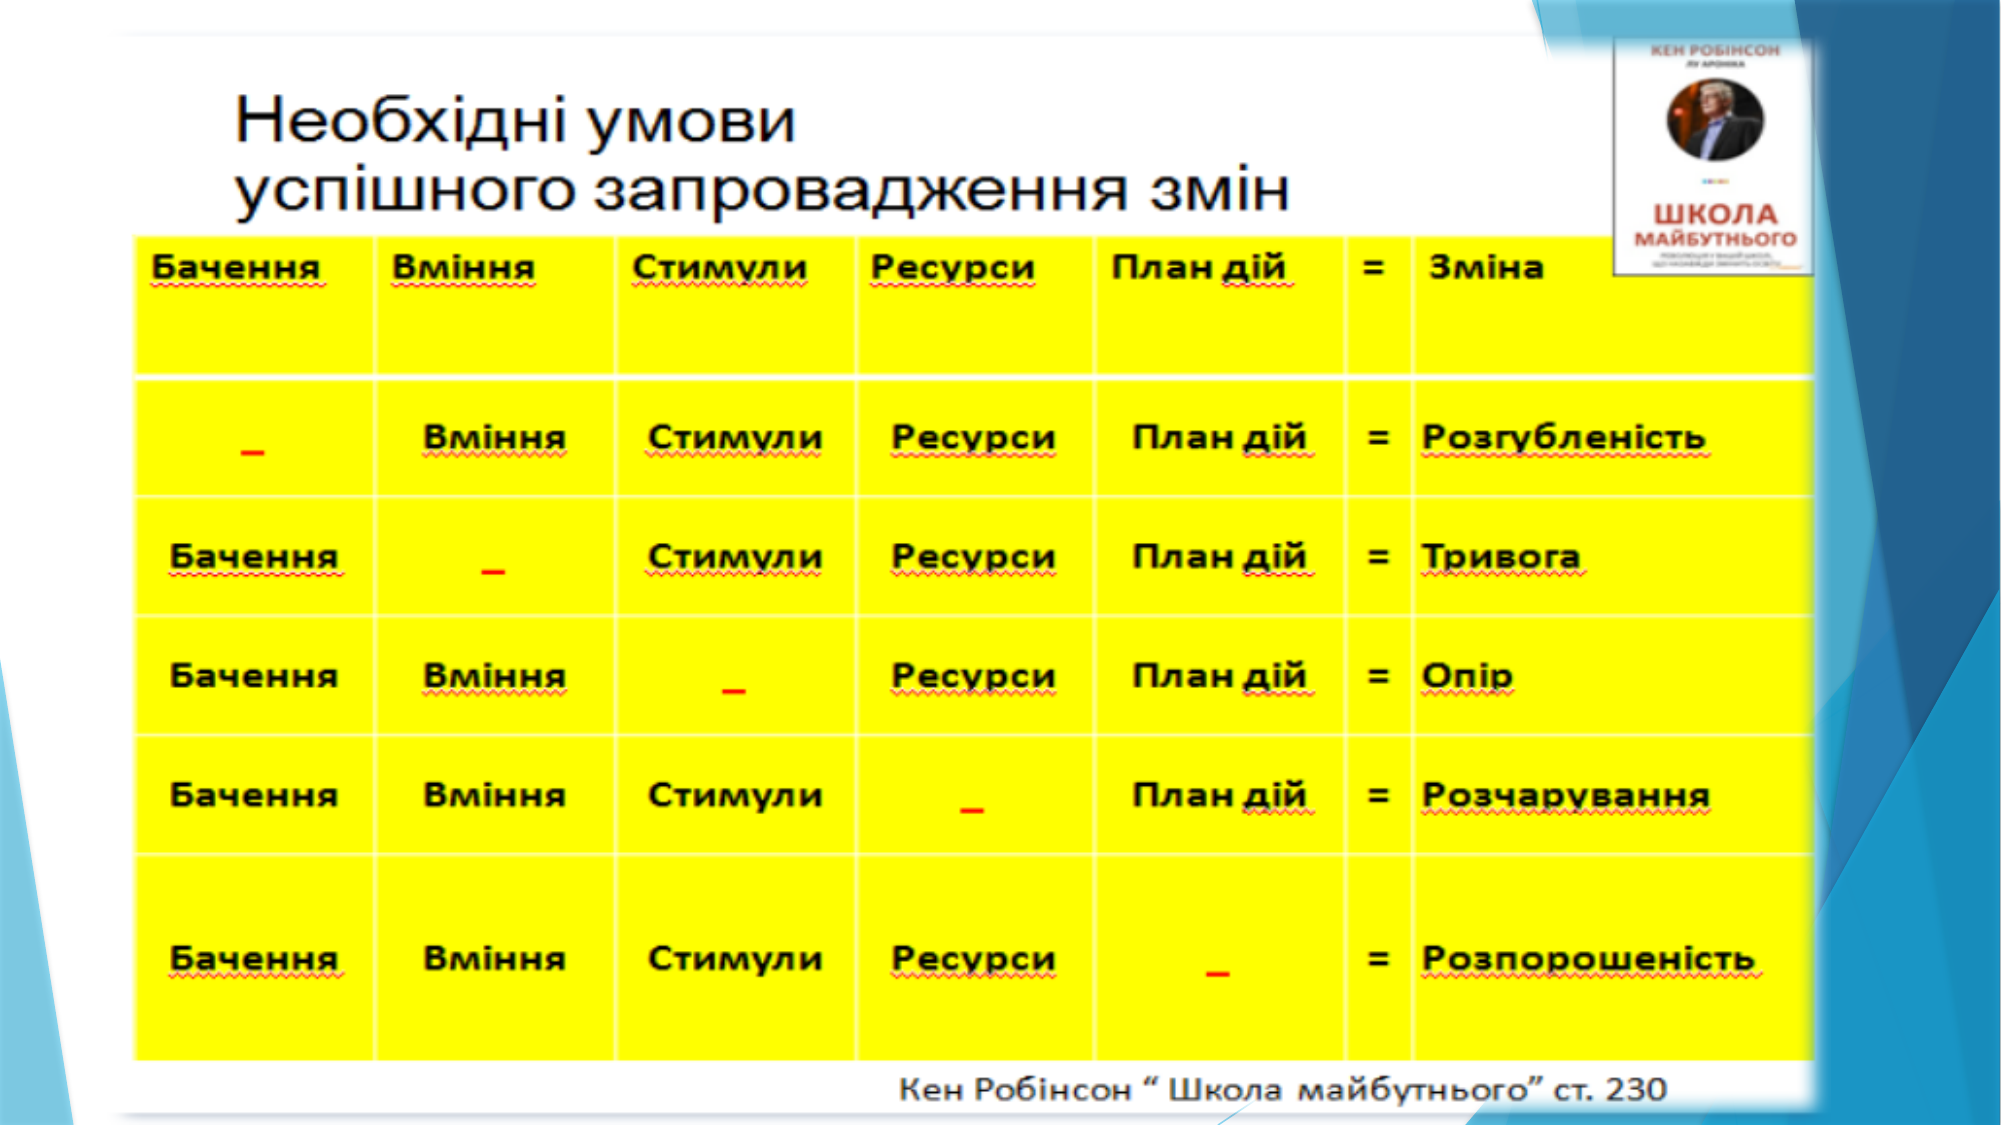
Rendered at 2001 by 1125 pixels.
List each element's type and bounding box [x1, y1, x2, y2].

picture [106, 29, 1831, 1125]
